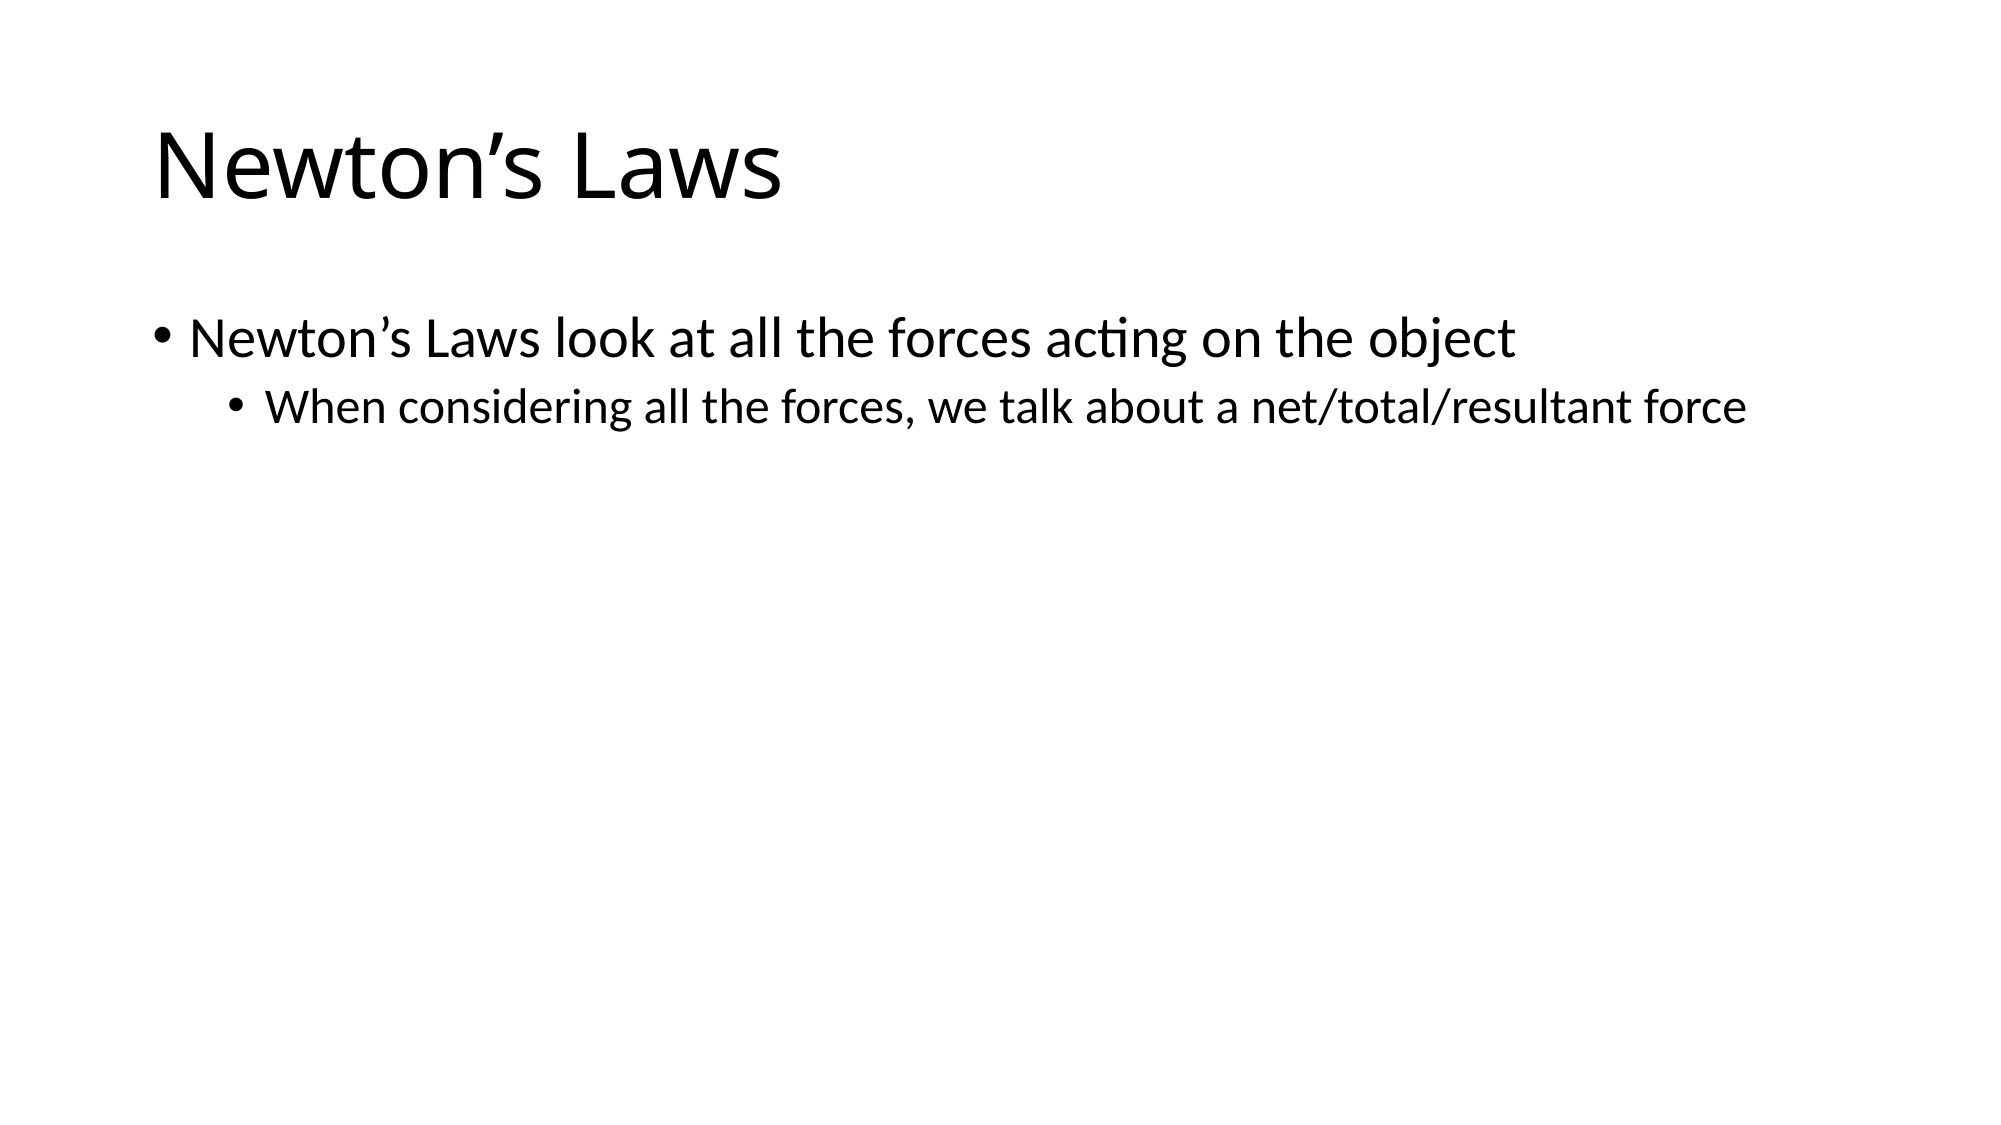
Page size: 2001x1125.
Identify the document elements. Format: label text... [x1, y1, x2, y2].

list Newton’s Laws look at all the forces acting on the object When considering all the forces, we talk about a net/total/resultant force [137, 299, 1863, 1014]
title Newton’s Laws [137, 59, 1863, 278]
